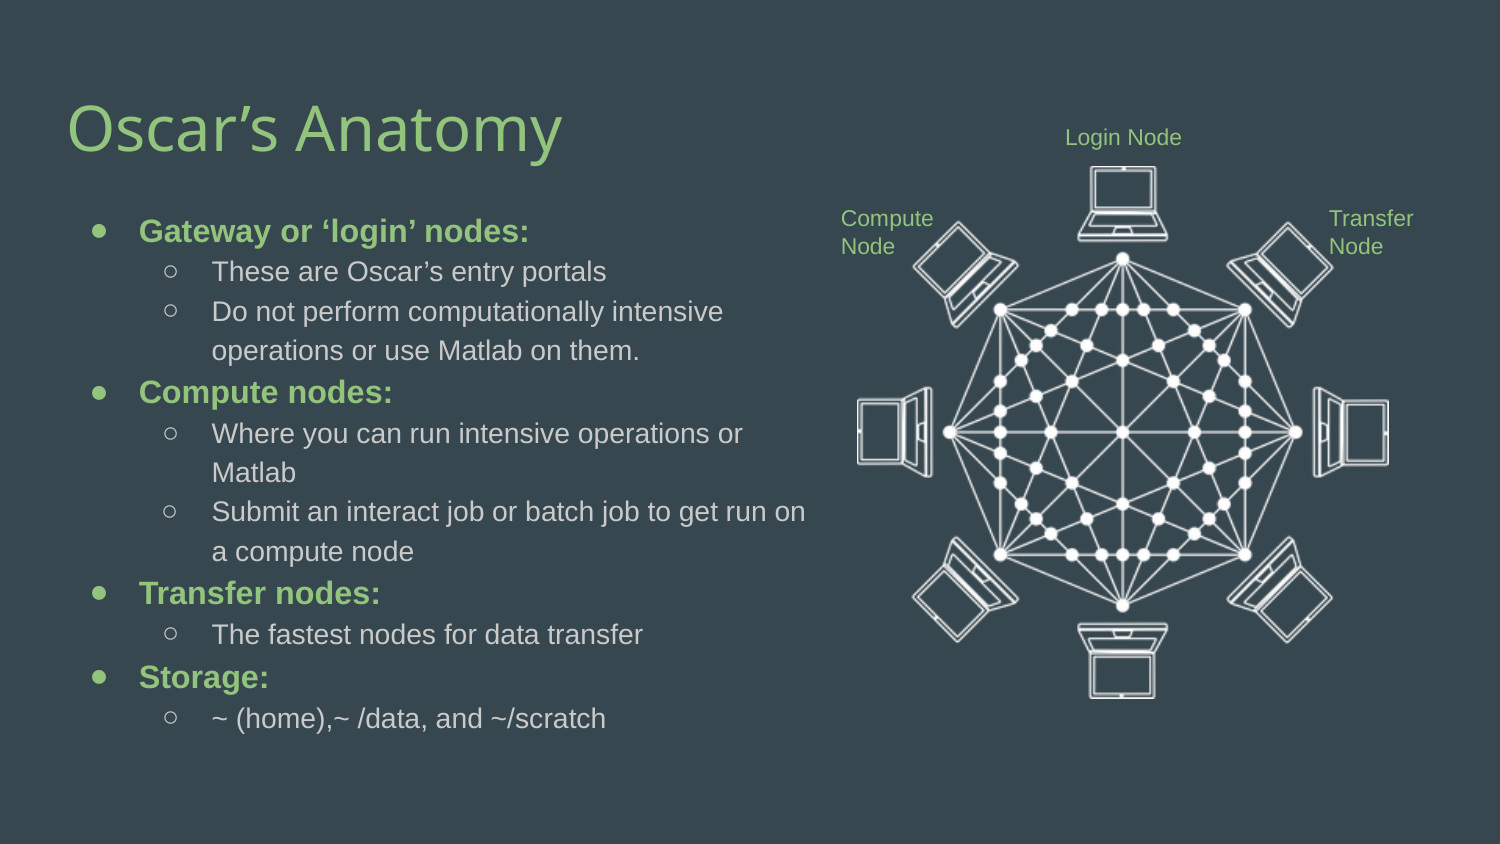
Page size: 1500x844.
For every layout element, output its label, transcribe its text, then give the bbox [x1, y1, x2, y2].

title Oscar’s Anatomy [51, 72, 1449, 167]
picture [857, 166, 1389, 699]
list Gateway or ‘login’ nodes: These are Oscar’s entry portals Do not perform computationally intensive operations or use Matlab on them. Compute nodes: Where you can run intensive operations or Matlab Submit an interact job or batch job to get run on a compute node Transfer nodes: The fastest nodes for data transfer Storage: ~ (home),~ /data, and ~/scratch [51, 189, 822, 750]
text_box Compute Node [825, 188, 852, 274]
text_box Transfer Node [1394, 188, 1483, 274]
text_box Login Node [1050, 108, 1219, 164]
